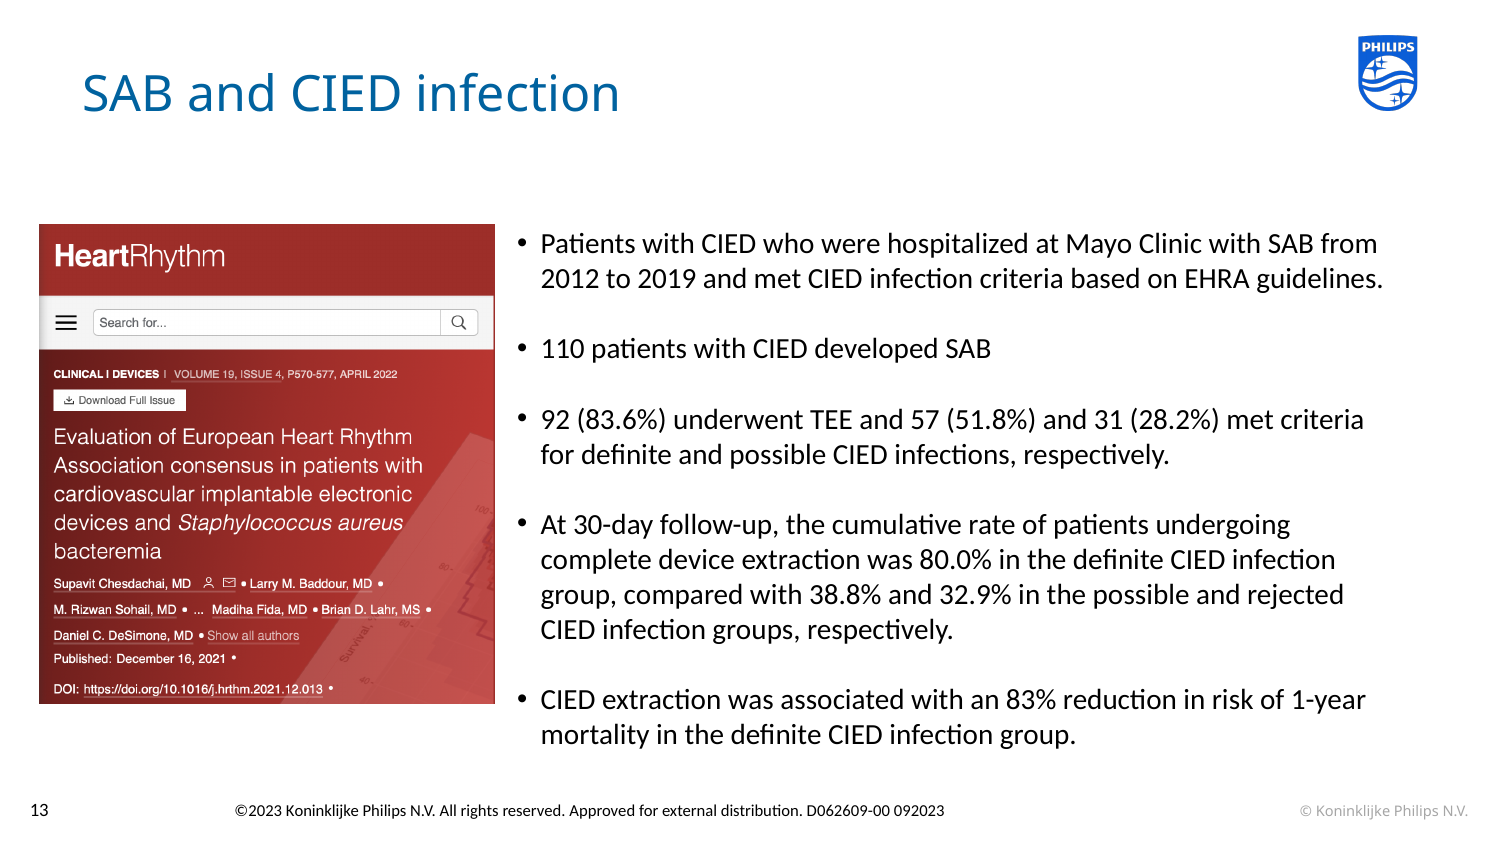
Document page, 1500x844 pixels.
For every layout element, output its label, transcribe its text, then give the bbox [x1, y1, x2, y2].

title SAB and CIED infection [82, 61, 1317, 180]
picture [39, 224, 495, 704]
list Patients with CIED who were hospitalized at Mayo Clinic with SAB from 2012 to 2019 and met CIED infection criteria based on EHRA guidelines. 110 patients with CIED developed SAB 92 (83.6%) underwent TEE and 57 (51.8%) and 31 (28.2%) met criteria for definite and possible CIED infections, respectively. At 30-day follow-up, the cumulative rate of patients undergoing complete device extraction was 80.0% in the definite CIED infection group, compared with 38.8% and 32.9% in the possible and rejected CIED infection groups, respectively. CIED extraction was associated with an 83% reduction in risk of 1-year mortality in the definite CIED infection group. [517, 224, 1397, 760]
slide_number 13 [29, 797, 63, 823]
